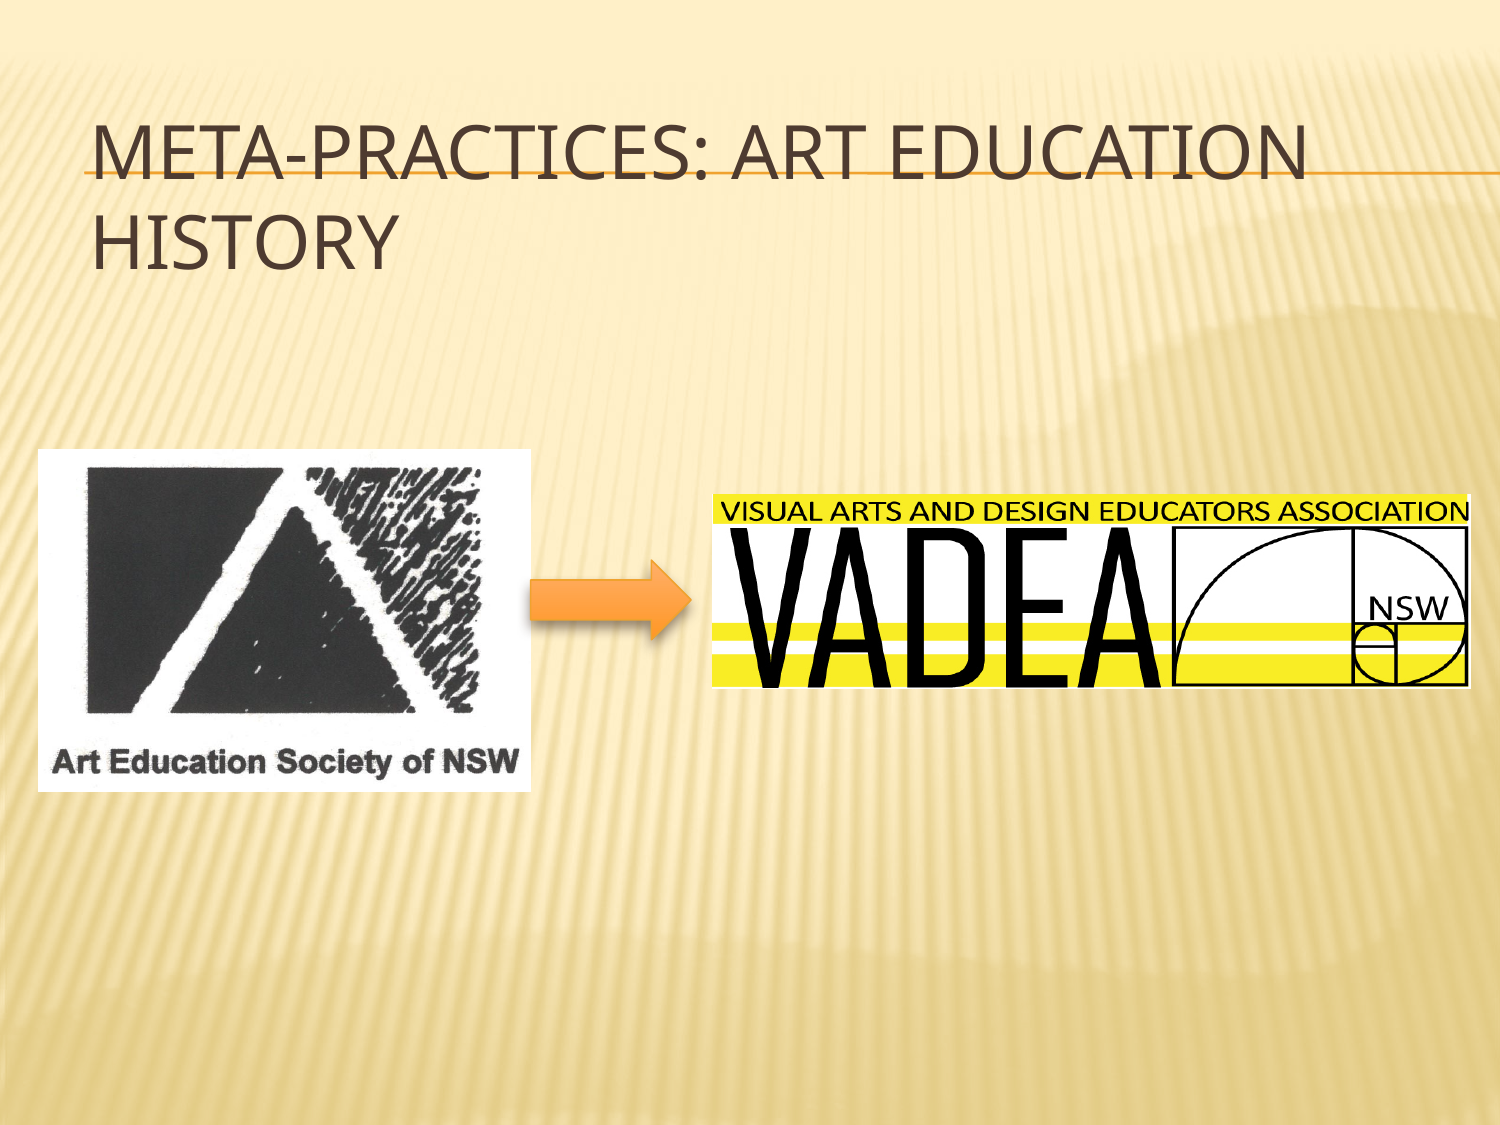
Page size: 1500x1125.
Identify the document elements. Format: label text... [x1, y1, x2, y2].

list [712, 232, 1471, 952]
title Meta-practices: art education history [75, 45, 1425, 345]
text_box [540, 559, 692, 641]
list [38, 344, 531, 897]
